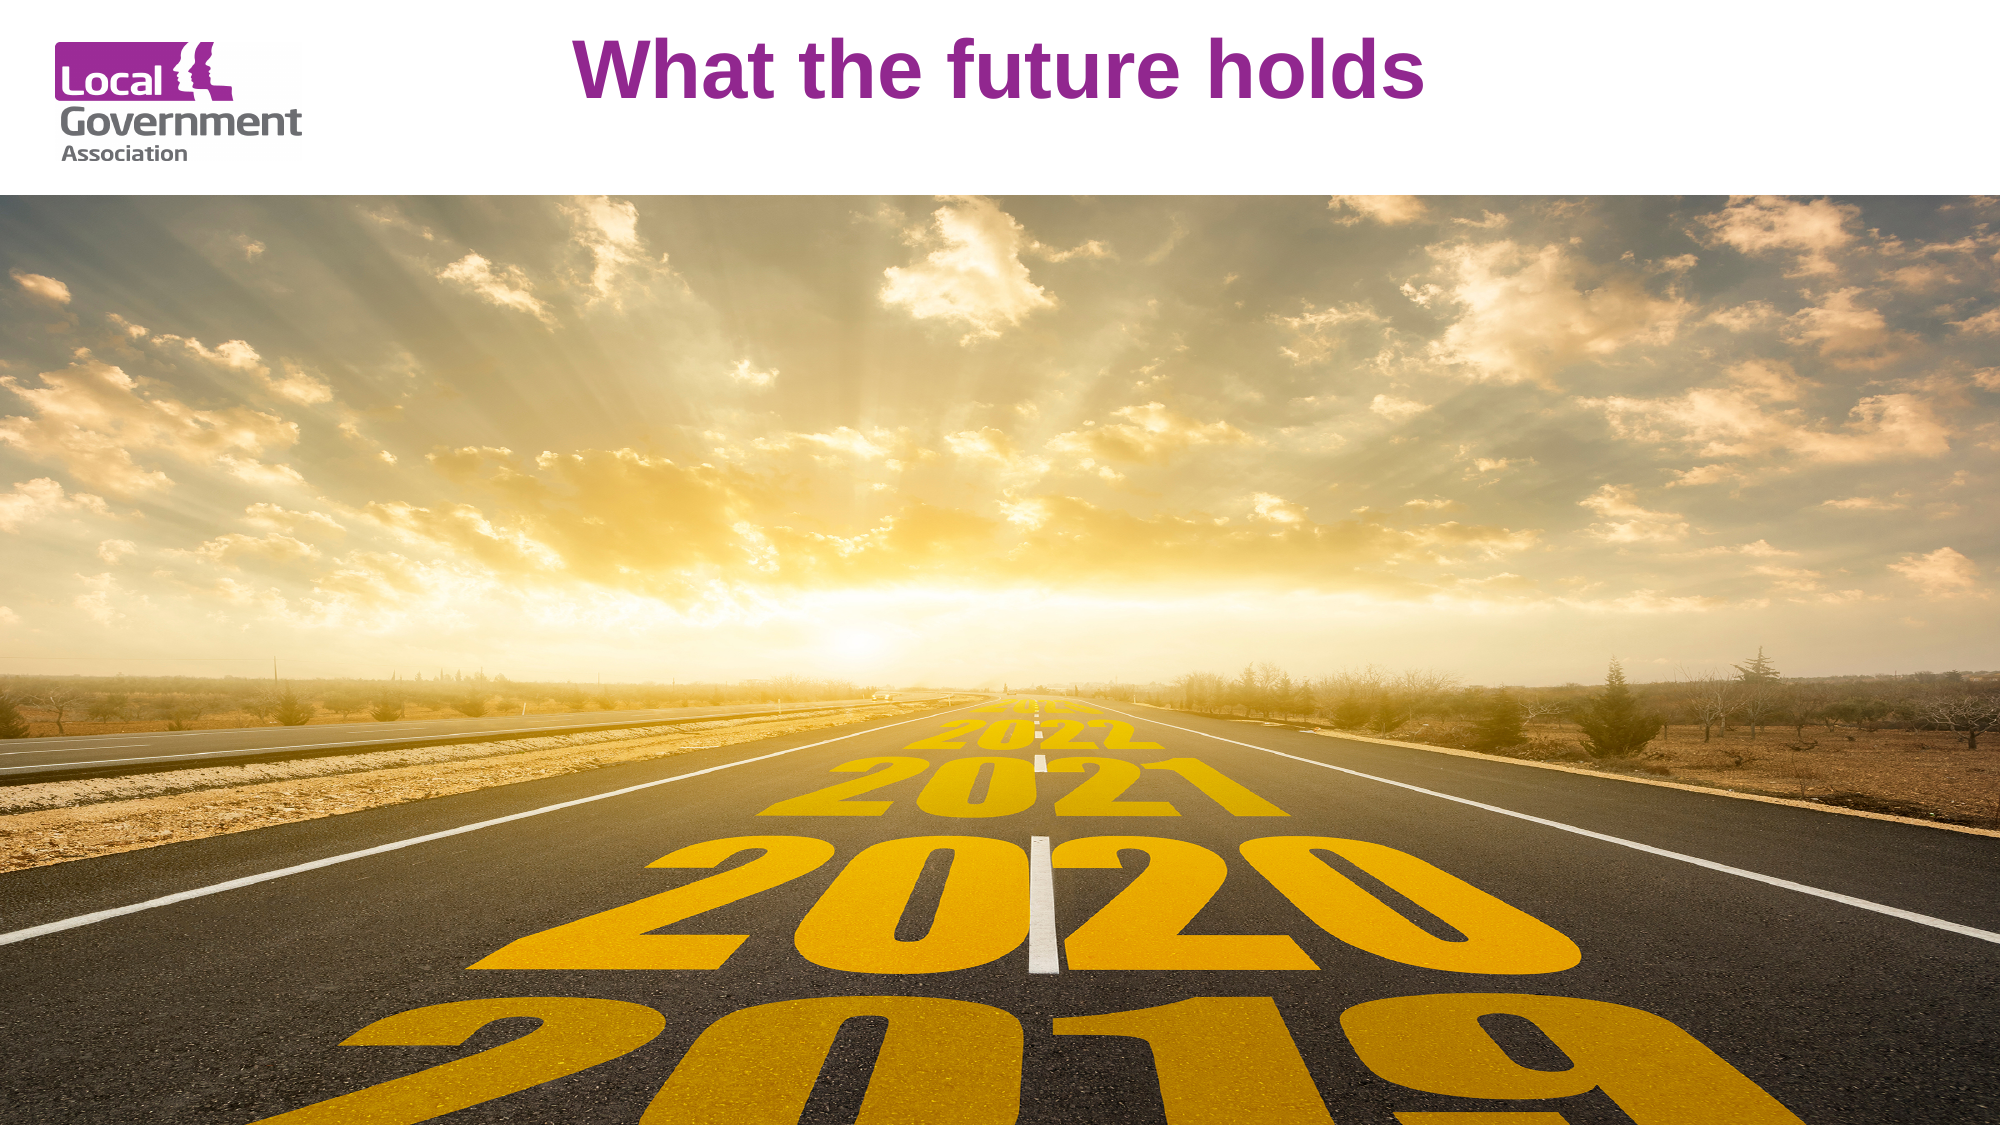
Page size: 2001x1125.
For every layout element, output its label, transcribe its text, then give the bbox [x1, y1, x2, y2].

picture [55, 42, 302, 161]
title What the future holds [546, 0, 1454, 130]
picture [0, 195, 2000, 1125]
